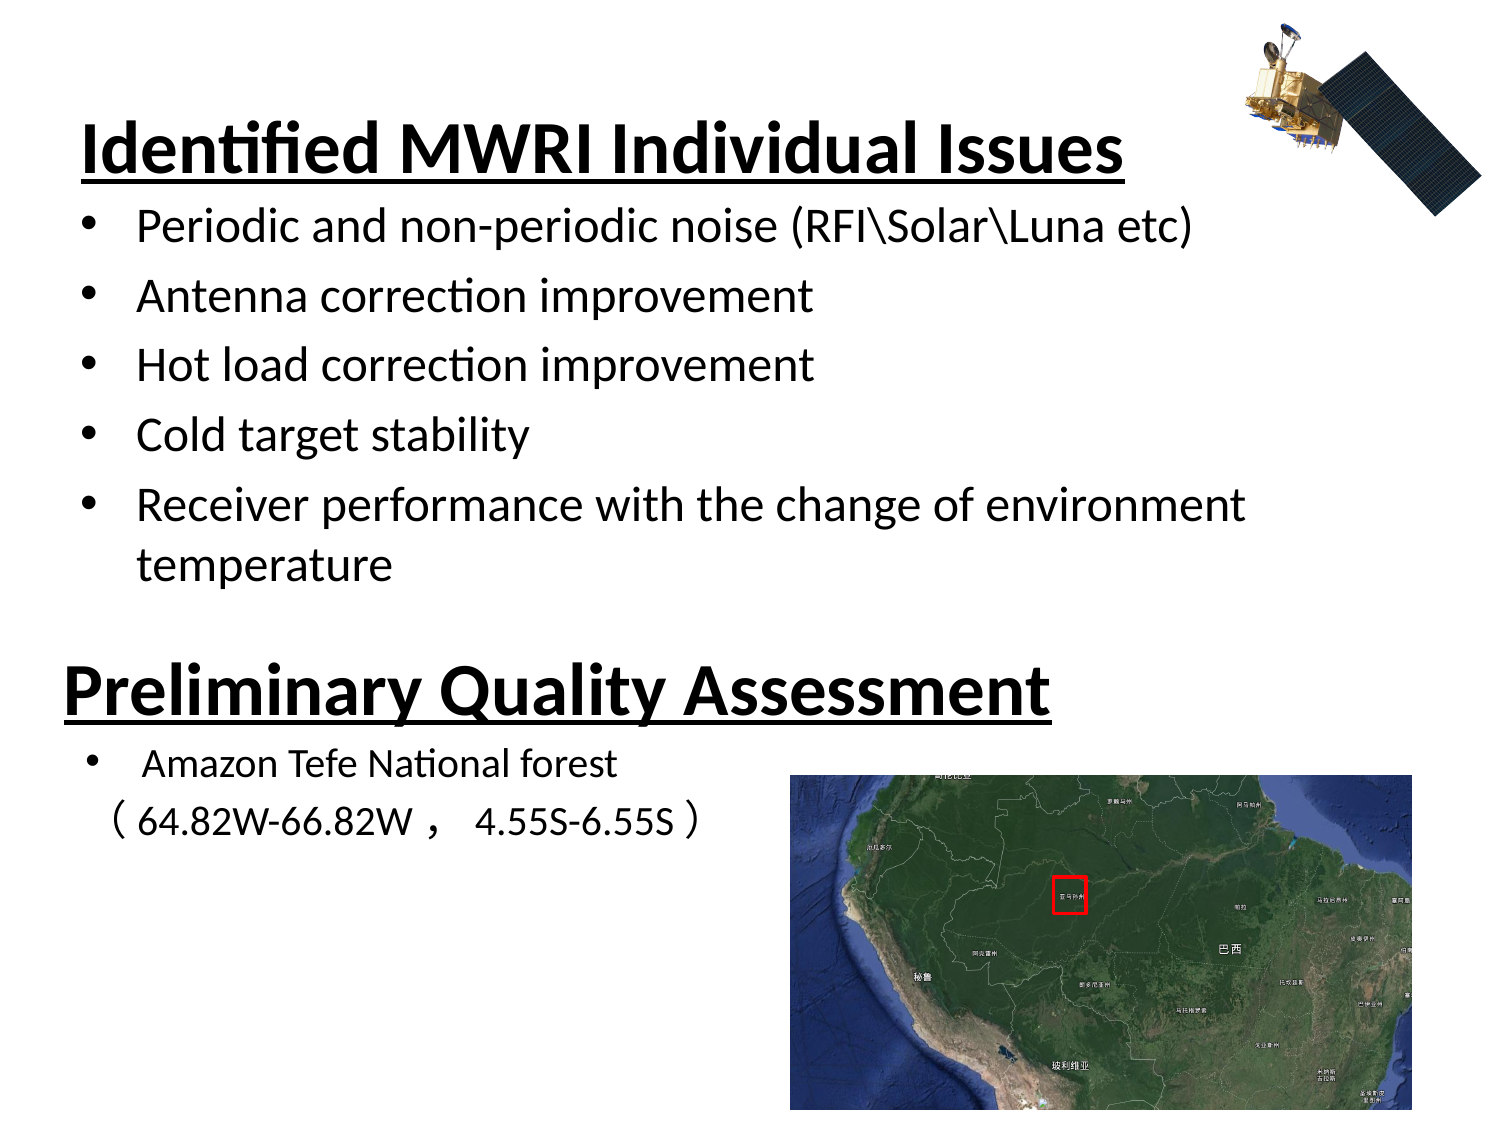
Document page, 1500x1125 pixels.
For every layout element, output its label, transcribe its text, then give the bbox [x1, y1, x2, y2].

text_box Amazon Tefe National forest （64.82W-66.82W，4.55S-6.55S） [70, 727, 1365, 855]
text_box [789, 774, 1412, 1111]
list Periodic and non-periodic noise (RFI\Solar\Luna etc) Antenna correction improvement Hot load correction improvement Cold target stability Receiver performance with the change of environment temperature [64, 184, 1340, 633]
picture [1240, 18, 1487, 225]
title Identified MWRI Individual Issues [0, 78, 1235, 210]
text_box Preliminary Quality Assessment [0, 621, 1205, 750]
